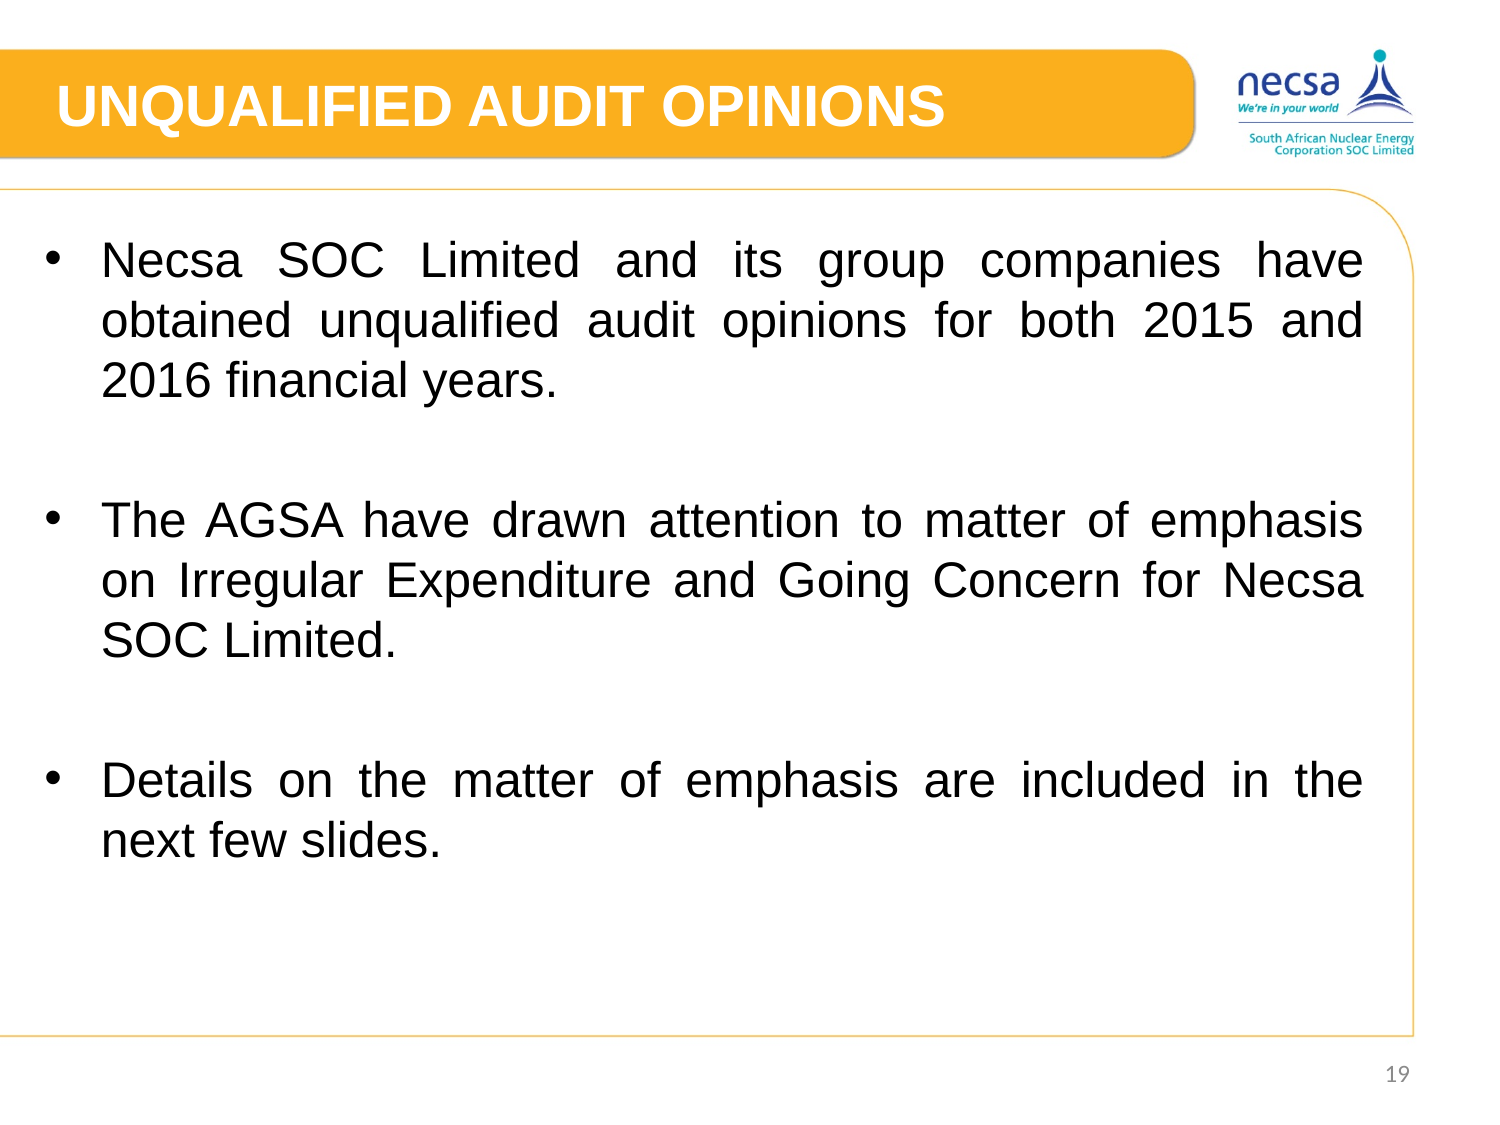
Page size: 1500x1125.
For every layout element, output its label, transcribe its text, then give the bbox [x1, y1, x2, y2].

list Necsa SOC Limited and its group companies have obtained unqualified audit opinions for both 2015 and 2016 financial years. The AGSA have drawn attention to matter of emphasis on Irregular Expenditure and Going Concern for Necsa SOC Limited. Details on the matter of emphasis are included in the next few slides. [29, 219, 1380, 1000]
slide_number 19 [1074, 1042, 1425, 1103]
title UNQUALIFIED AUDIT OPINIONS [41, 45, 1164, 161]
picture [0, 0, 1500, 1125]
